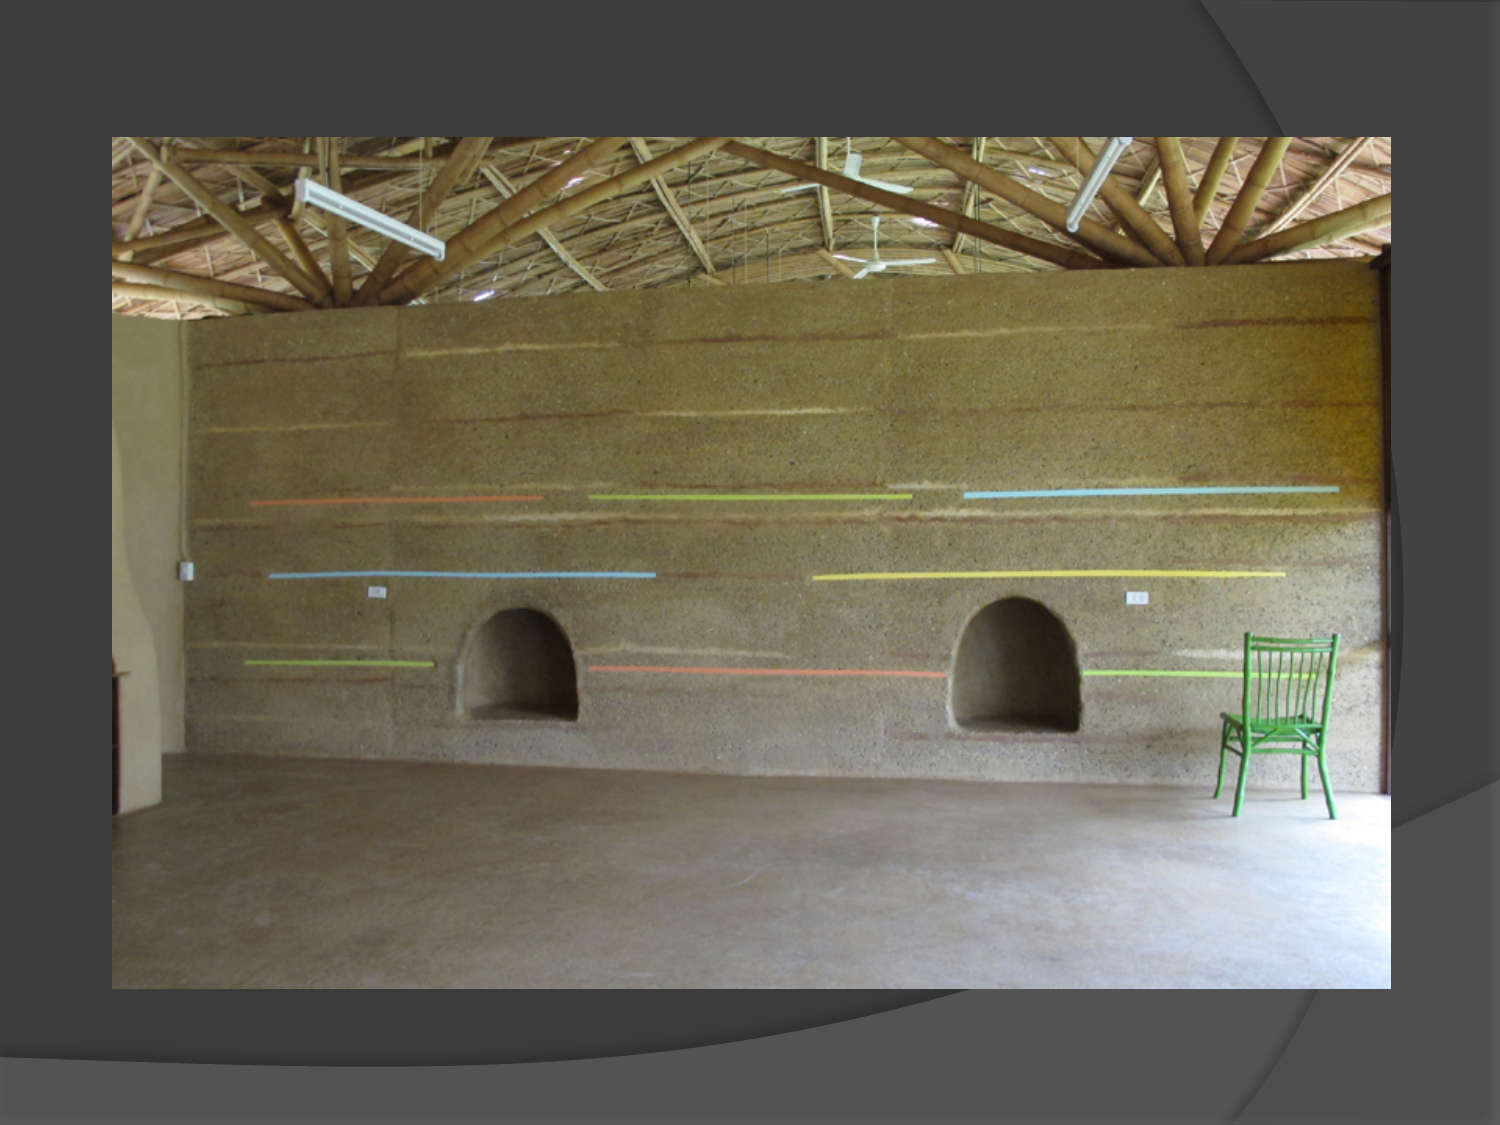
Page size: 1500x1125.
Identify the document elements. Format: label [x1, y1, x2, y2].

picture [111, 136, 1391, 989]
